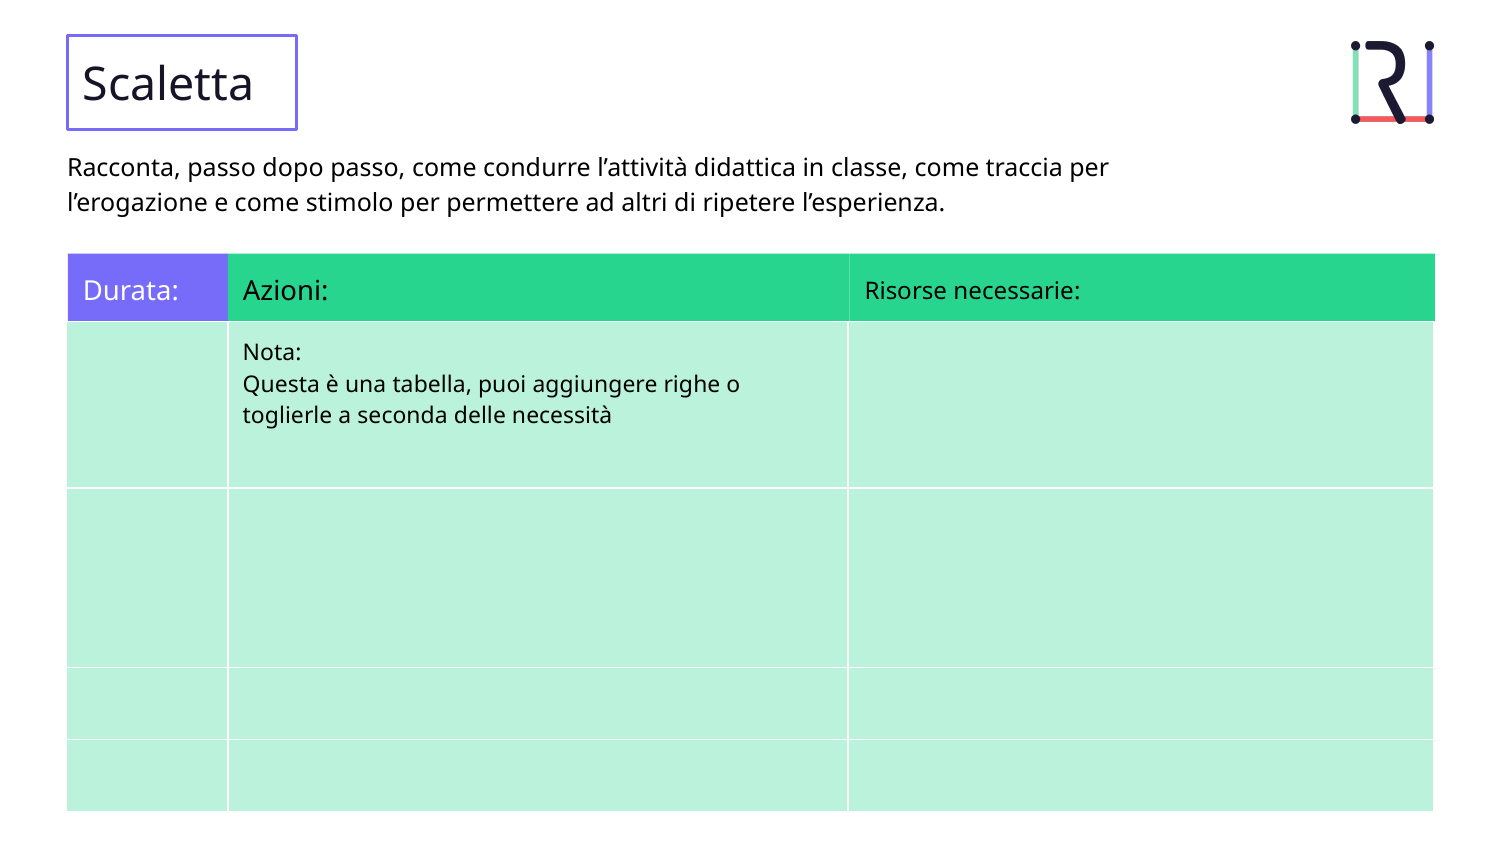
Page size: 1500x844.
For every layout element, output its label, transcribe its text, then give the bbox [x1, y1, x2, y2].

table_cell [67, 740, 227, 811]
list Durata: [67, 253, 227, 321]
list Racconta, passo dopo passo, come condurre l’attività didattica in classe, come traccia per l’erogazione e come stimolo per permettere ad altri di ripetere l’esperienza. [52, 132, 1227, 237]
table_cell [849, 668, 1433, 739]
table_header Nota: Questa è una tabella, puoi aggiungere righe o toglierle a seconda delle necessità [229, 322, 847, 487]
table_header [67, 322, 227, 487]
table_header [849, 322, 1433, 487]
title Scaletta [67, 35, 297, 130]
table_cell [67, 668, 227, 739]
table_cell [229, 740, 847, 811]
list Risorse necessarie: [850, 253, 1435, 322]
table_cell [229, 668, 847, 739]
list Azioni: [227, 253, 850, 321]
table_cell [67, 489, 227, 667]
table_cell [849, 489, 1433, 667]
table_cell [849, 740, 1433, 811]
table_cell [229, 489, 847, 667]
picture [1340, 30, 1445, 135]
